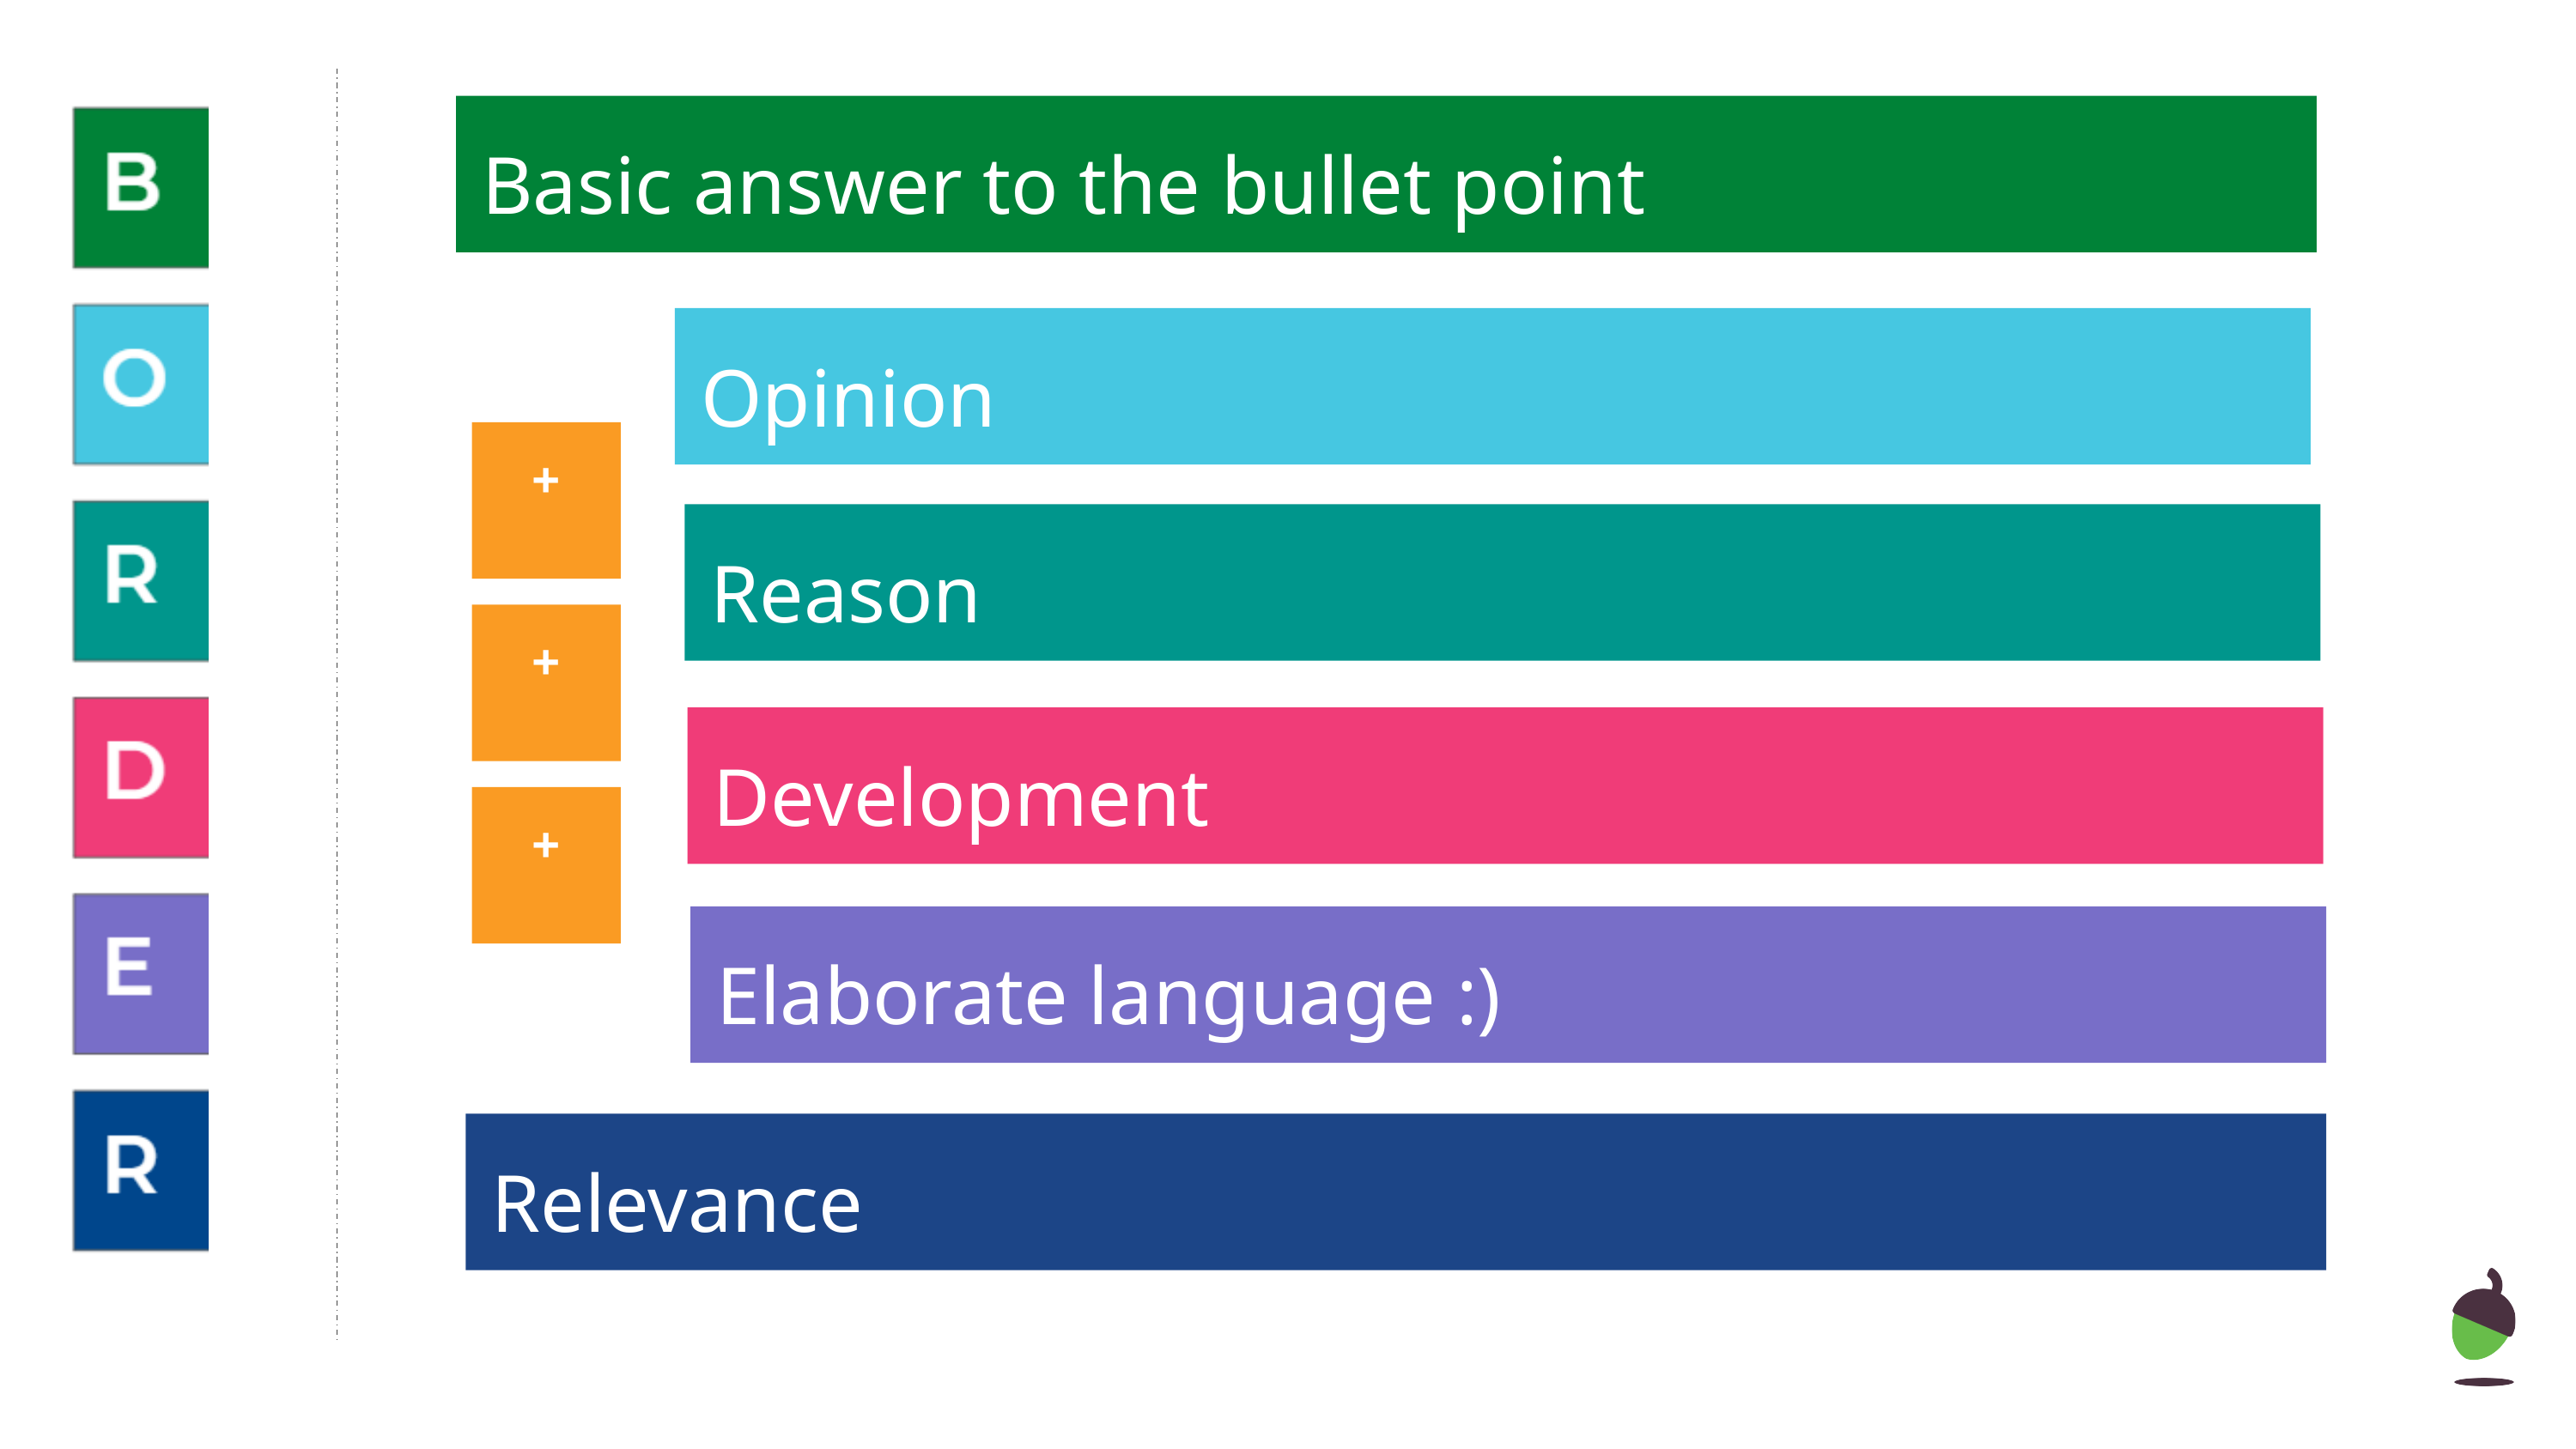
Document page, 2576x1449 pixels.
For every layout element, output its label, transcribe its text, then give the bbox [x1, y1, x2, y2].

text_box + [471, 604, 621, 761]
text_box Basic answer to the bullet point [456, 95, 2317, 252]
text_box Elaborate language :) [690, 906, 2327, 1064]
text_box Development [687, 707, 2324, 864]
text_box Relevance [465, 1113, 2327, 1270]
text_box + [471, 421, 621, 579]
picture [21, 53, 209, 1318]
picture [2451, 1268, 2516, 1386]
text_box Reason [684, 504, 2321, 661]
text_box + [471, 786, 621, 944]
text_box Opinion [674, 307, 2311, 465]
